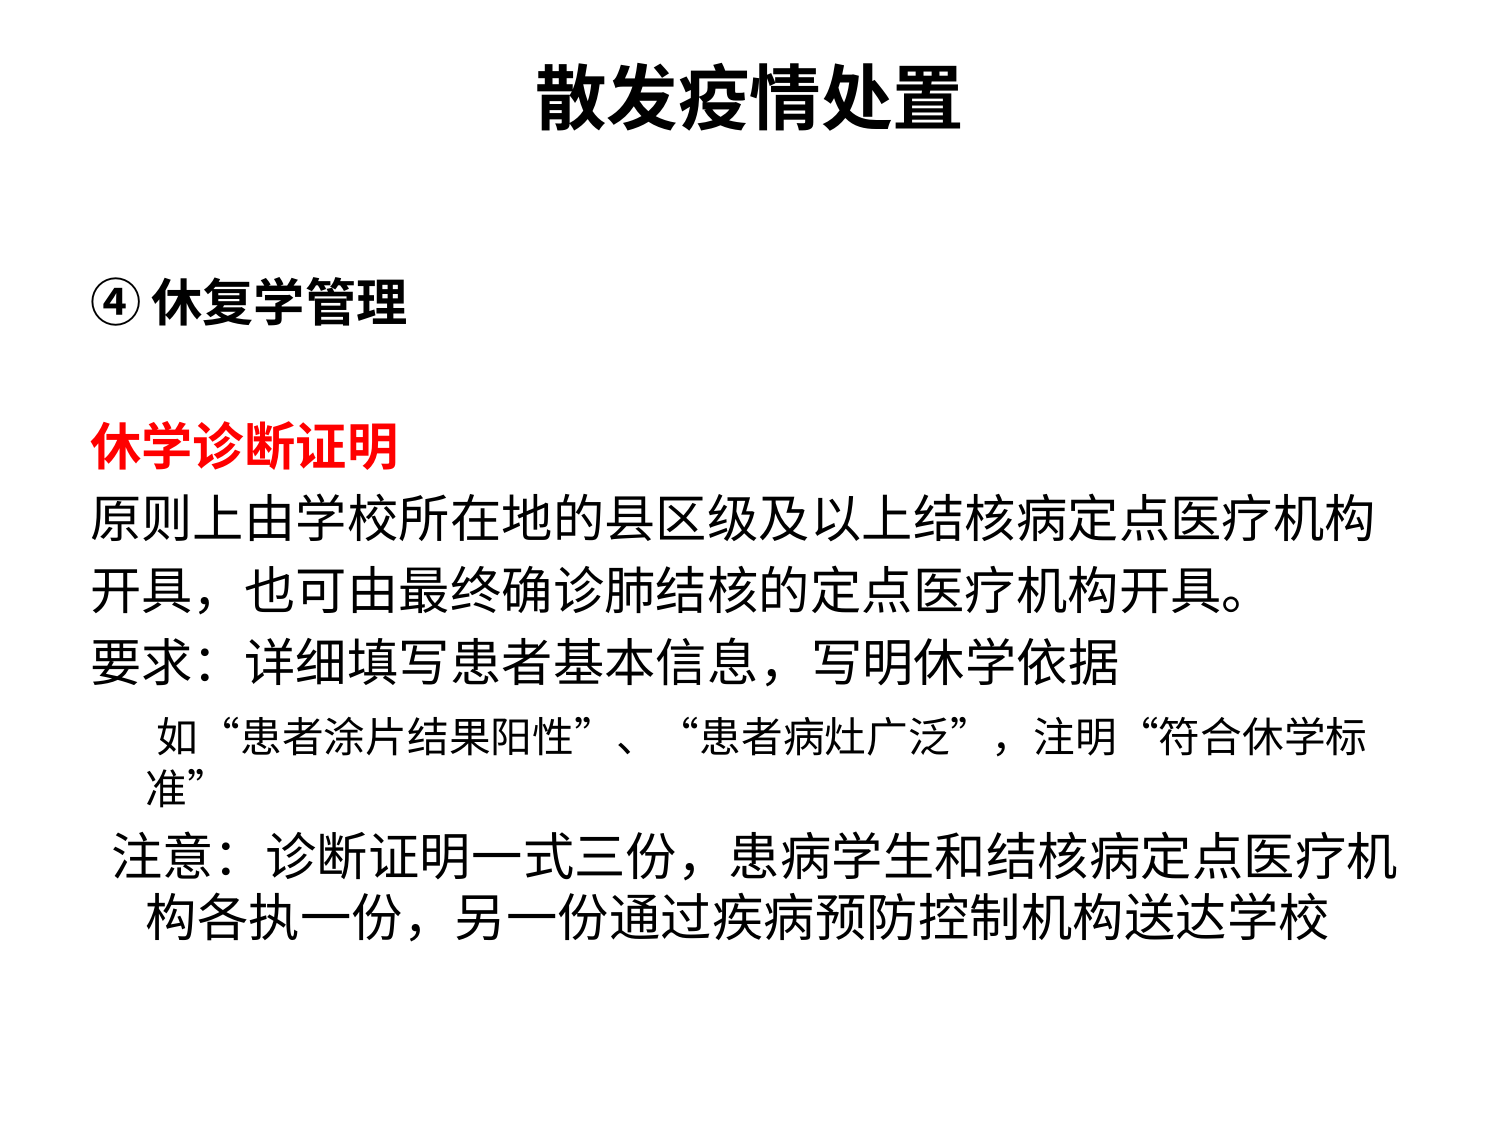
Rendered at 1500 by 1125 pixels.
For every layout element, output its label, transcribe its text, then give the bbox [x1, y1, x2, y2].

list ④休复学管理 休学诊断证明 原则上由学校所在地的县区级及以上结核病定点医疗机构 开具，也可由最终确诊肺结核的定点医疗机构开具。 要求：详细填写患者基本信息，写明休学依据 如“患者涂片结果阳性”、“患者病灶广泛”，注明“符合休学标准” 注意：诊断证明一式三份，患病学生和结核病定点医疗机构各执一份，另一份通过疾病预防控制机构送达学校 [75, 262, 1425, 1005]
title 散发疫情处置 [75, 45, 1425, 233]
